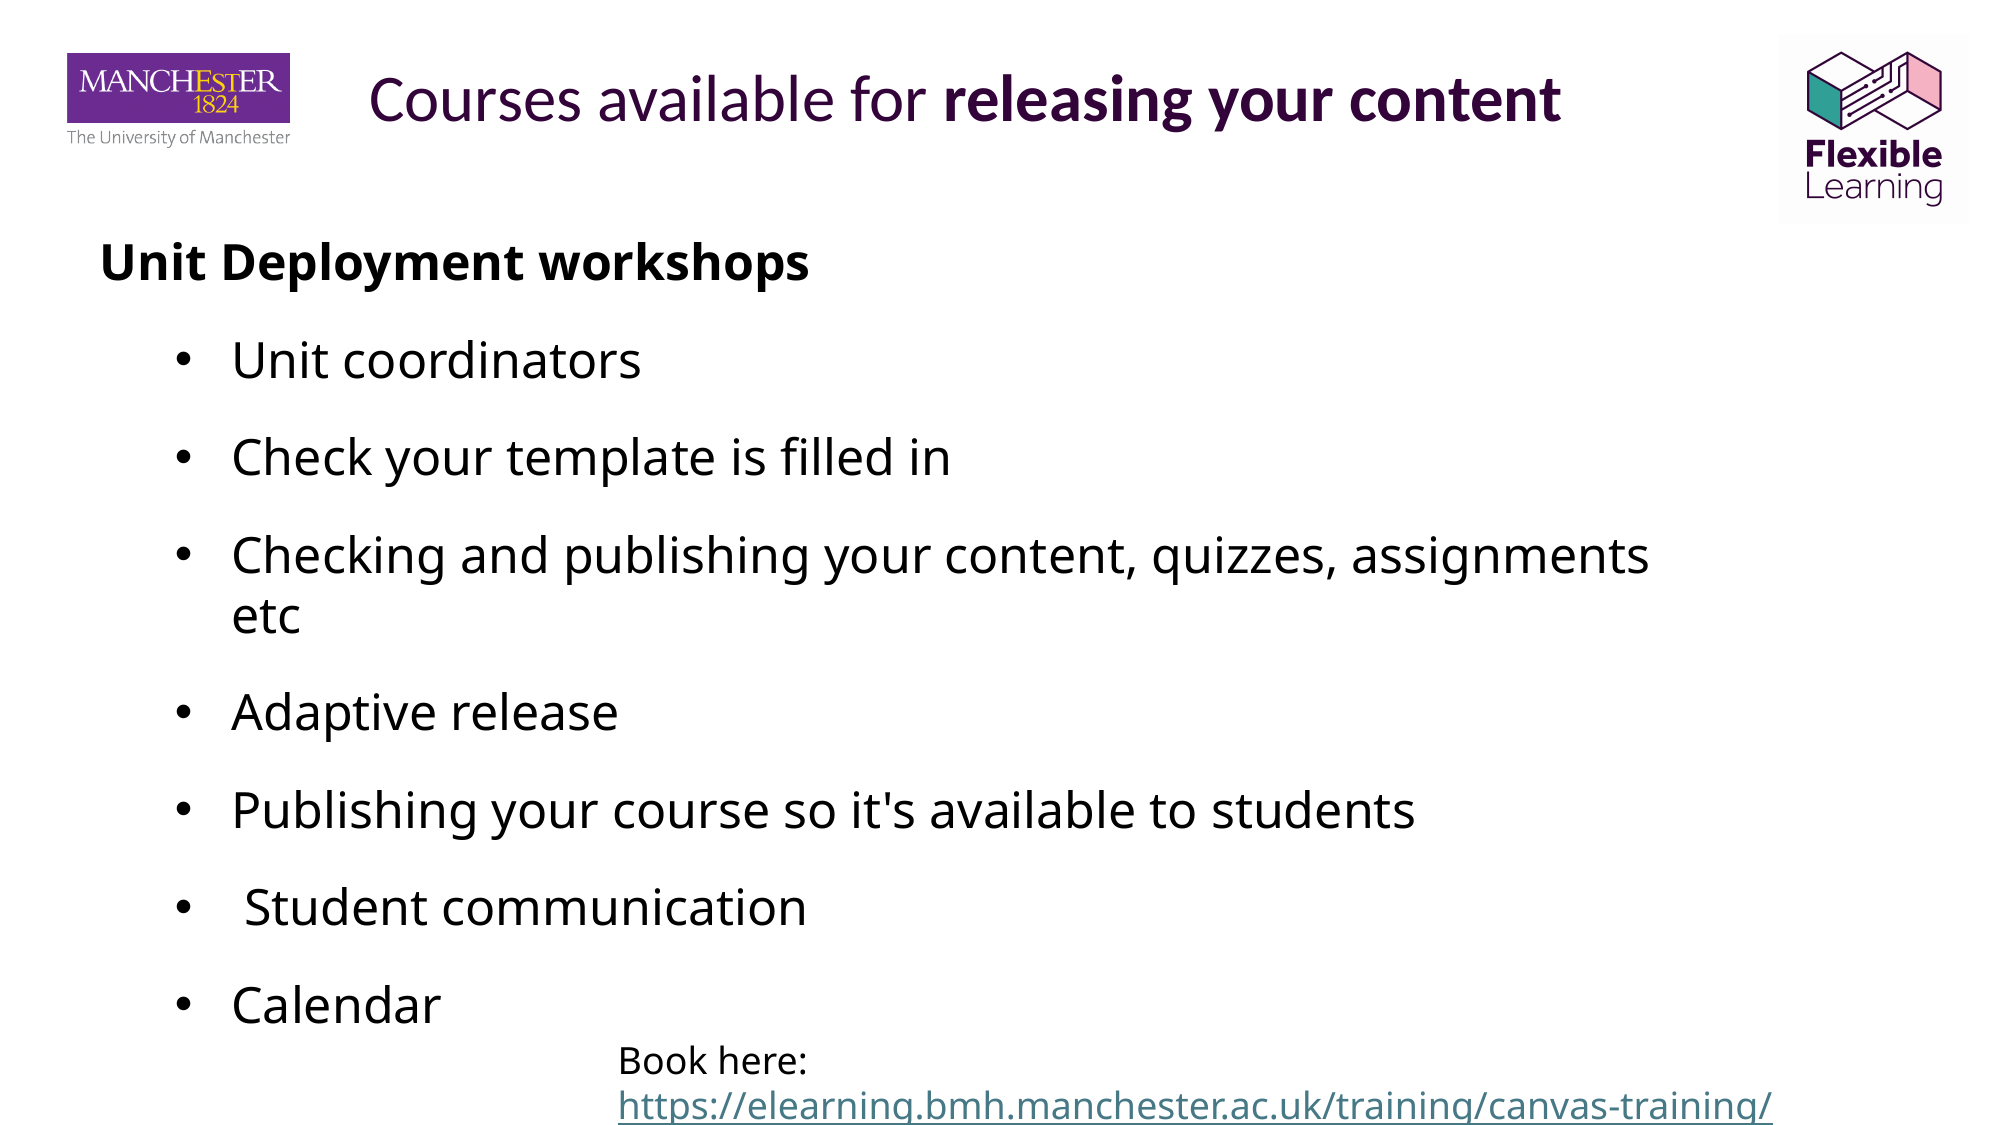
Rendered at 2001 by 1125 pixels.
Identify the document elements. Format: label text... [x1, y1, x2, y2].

text_box Book here: https://elearning.bmh.manchester.ac.uk/training/canvas-training/ [602, 1029, 1969, 1125]
picture [1778, 34, 1969, 225]
picture [66, 52, 291, 149]
text_box Unit Deployment workshops Unit coordinators Check your template is filled in Checking and publishing your content, quizzes, assignments etc Adaptive release Publishing your course so it's available to students Student communication Calendar [85, 223, 1668, 1125]
title Courses available for releasing your content [354, 53, 1650, 148]
